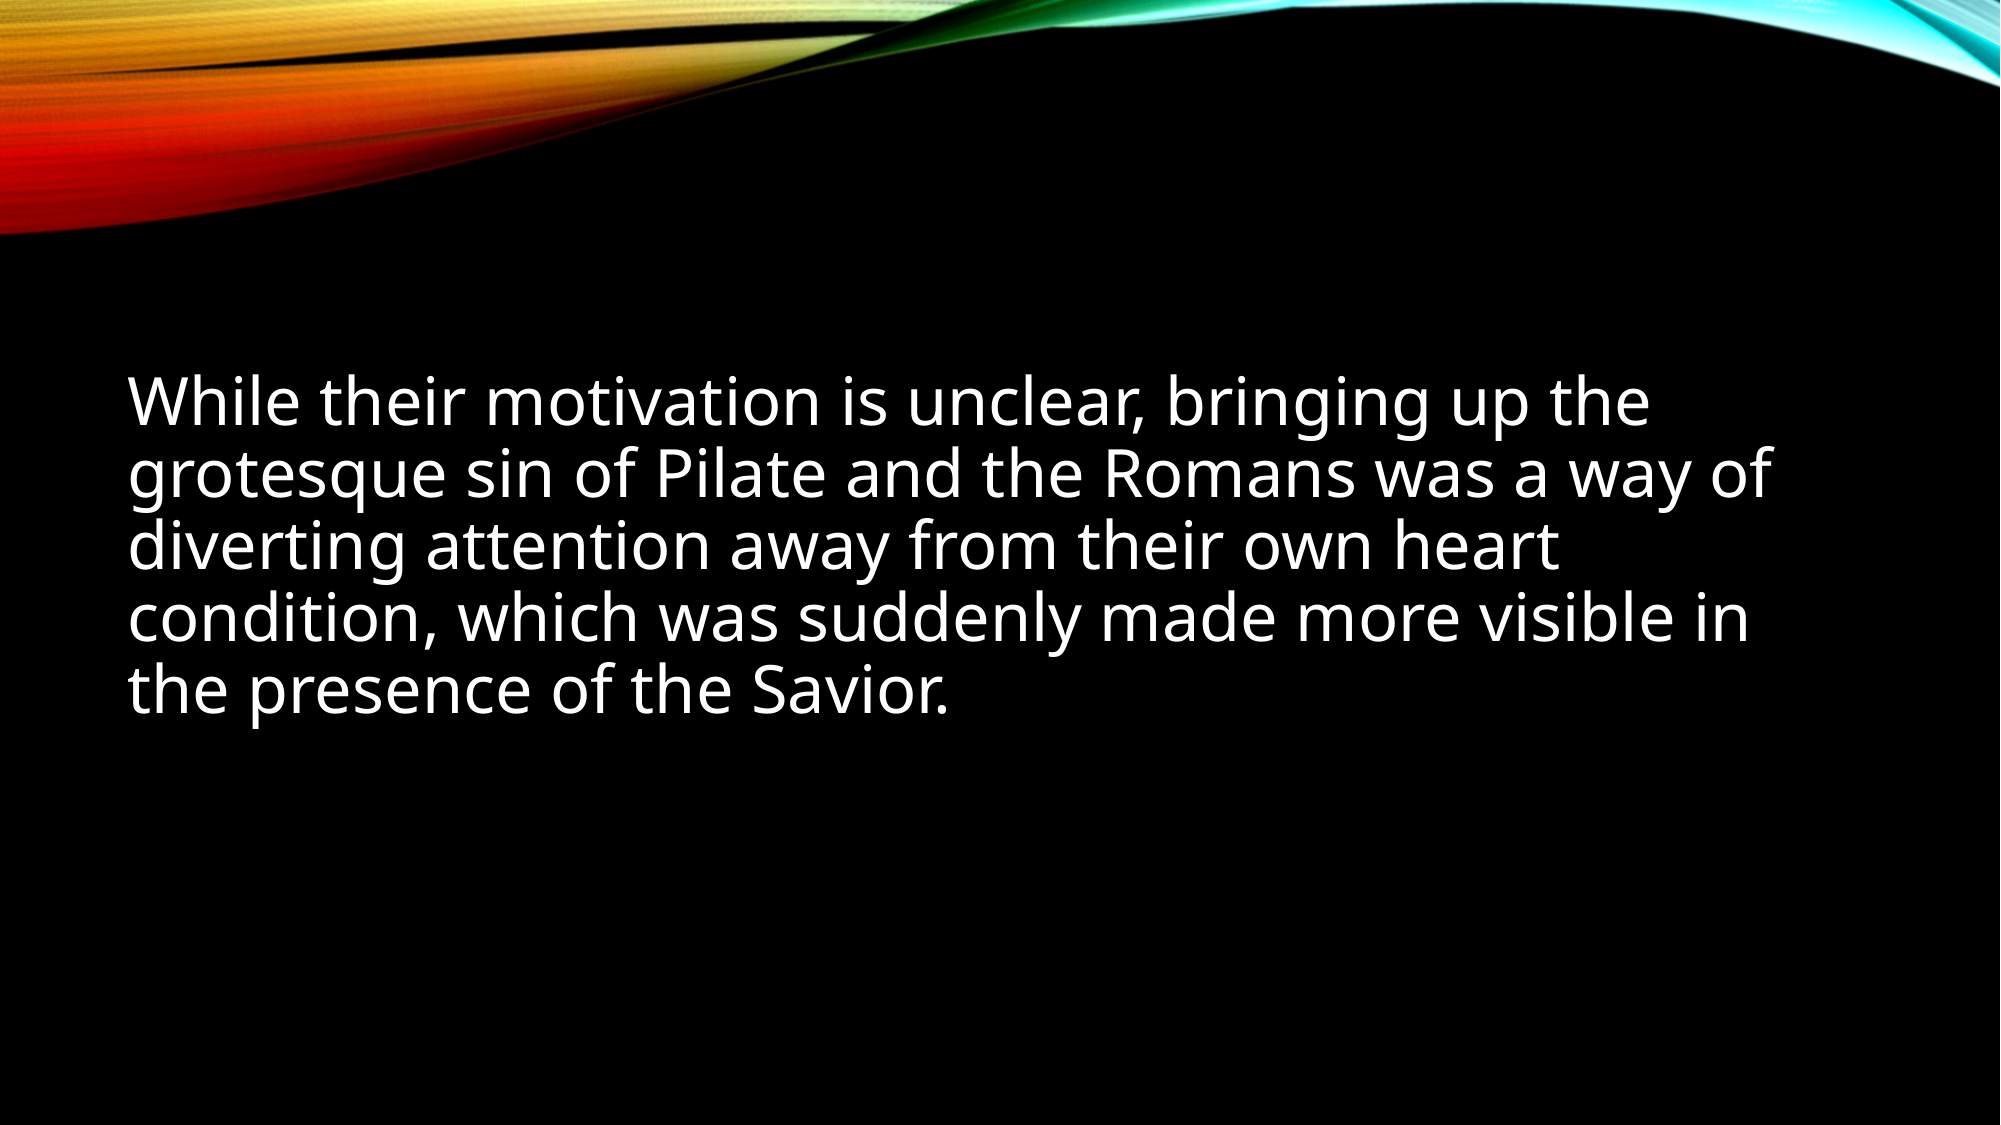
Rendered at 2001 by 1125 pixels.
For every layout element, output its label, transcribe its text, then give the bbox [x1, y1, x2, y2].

list While their motivation is unclear, bringing up the grotesque sin of Pilate and the Romans was a way of diverting attention away from their own heart condition, which was suddenly made more visible in the presence of the Savior. [112, 360, 1888, 1021]
picture [0, 0, 2000, 237]
